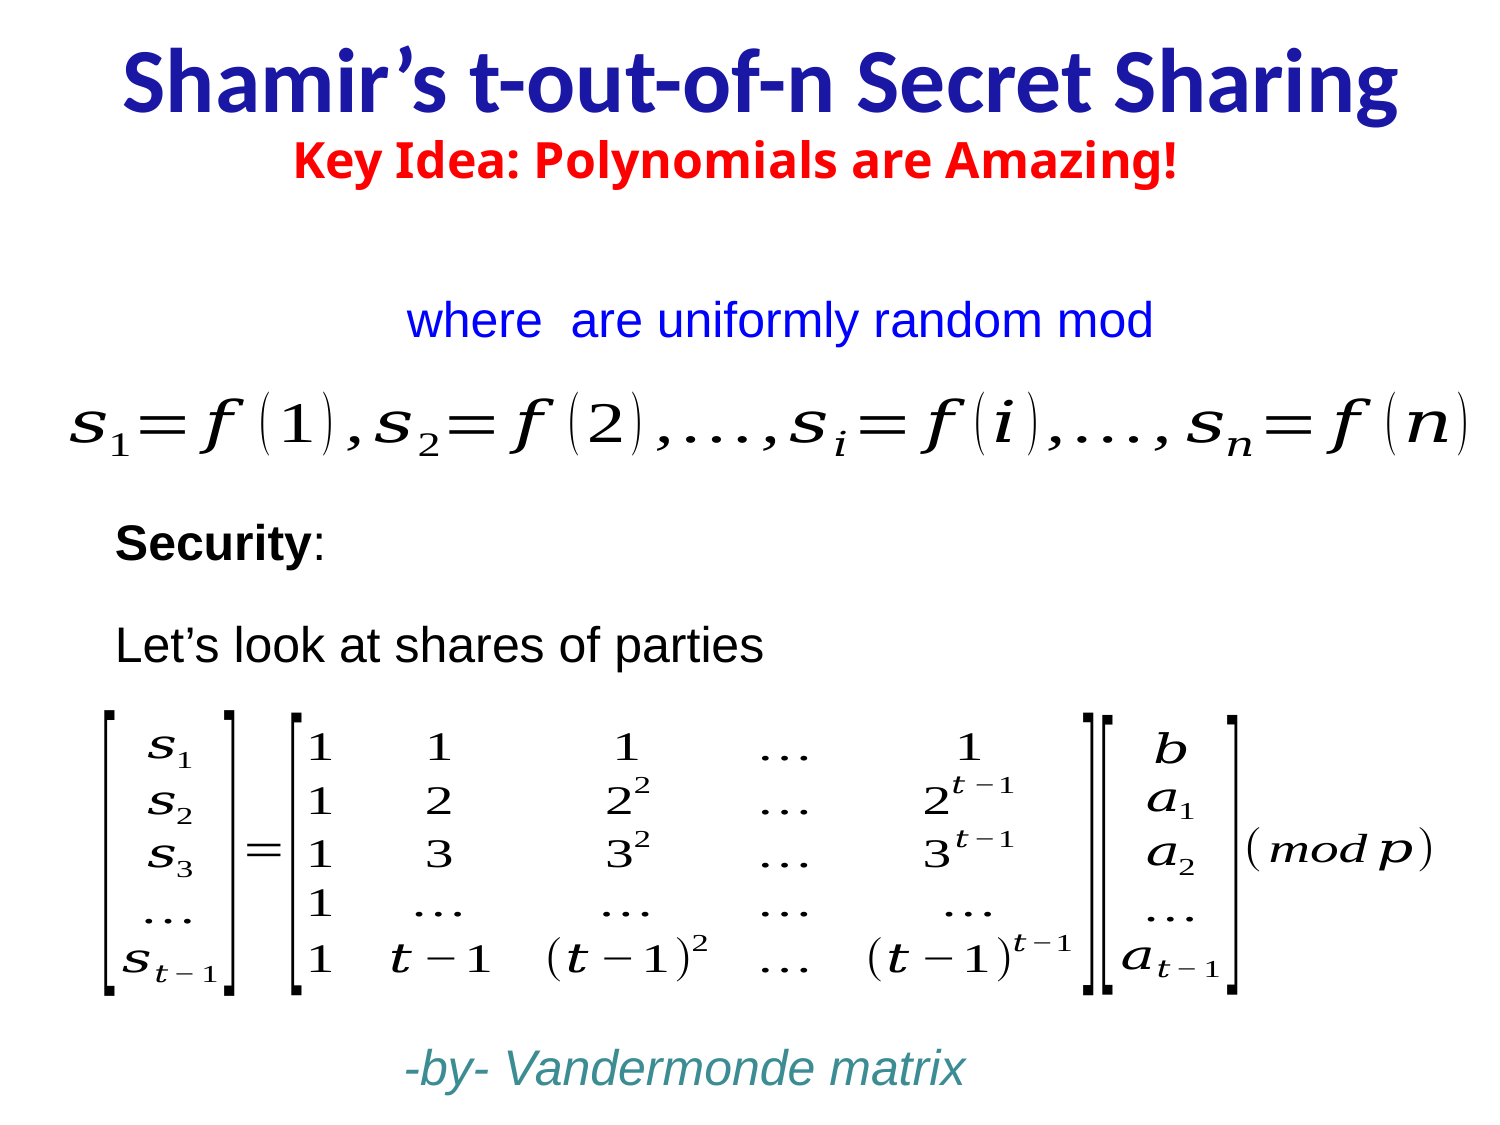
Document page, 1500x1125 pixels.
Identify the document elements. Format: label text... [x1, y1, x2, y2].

text_box Security: [100, 503, 1388, 579]
title Shamir’s t-out-of-n Secret Sharing [0, 19, 1500, 132]
text_box Key Idea: Polynomials are Amazing! [277, 127, 1341, 190]
